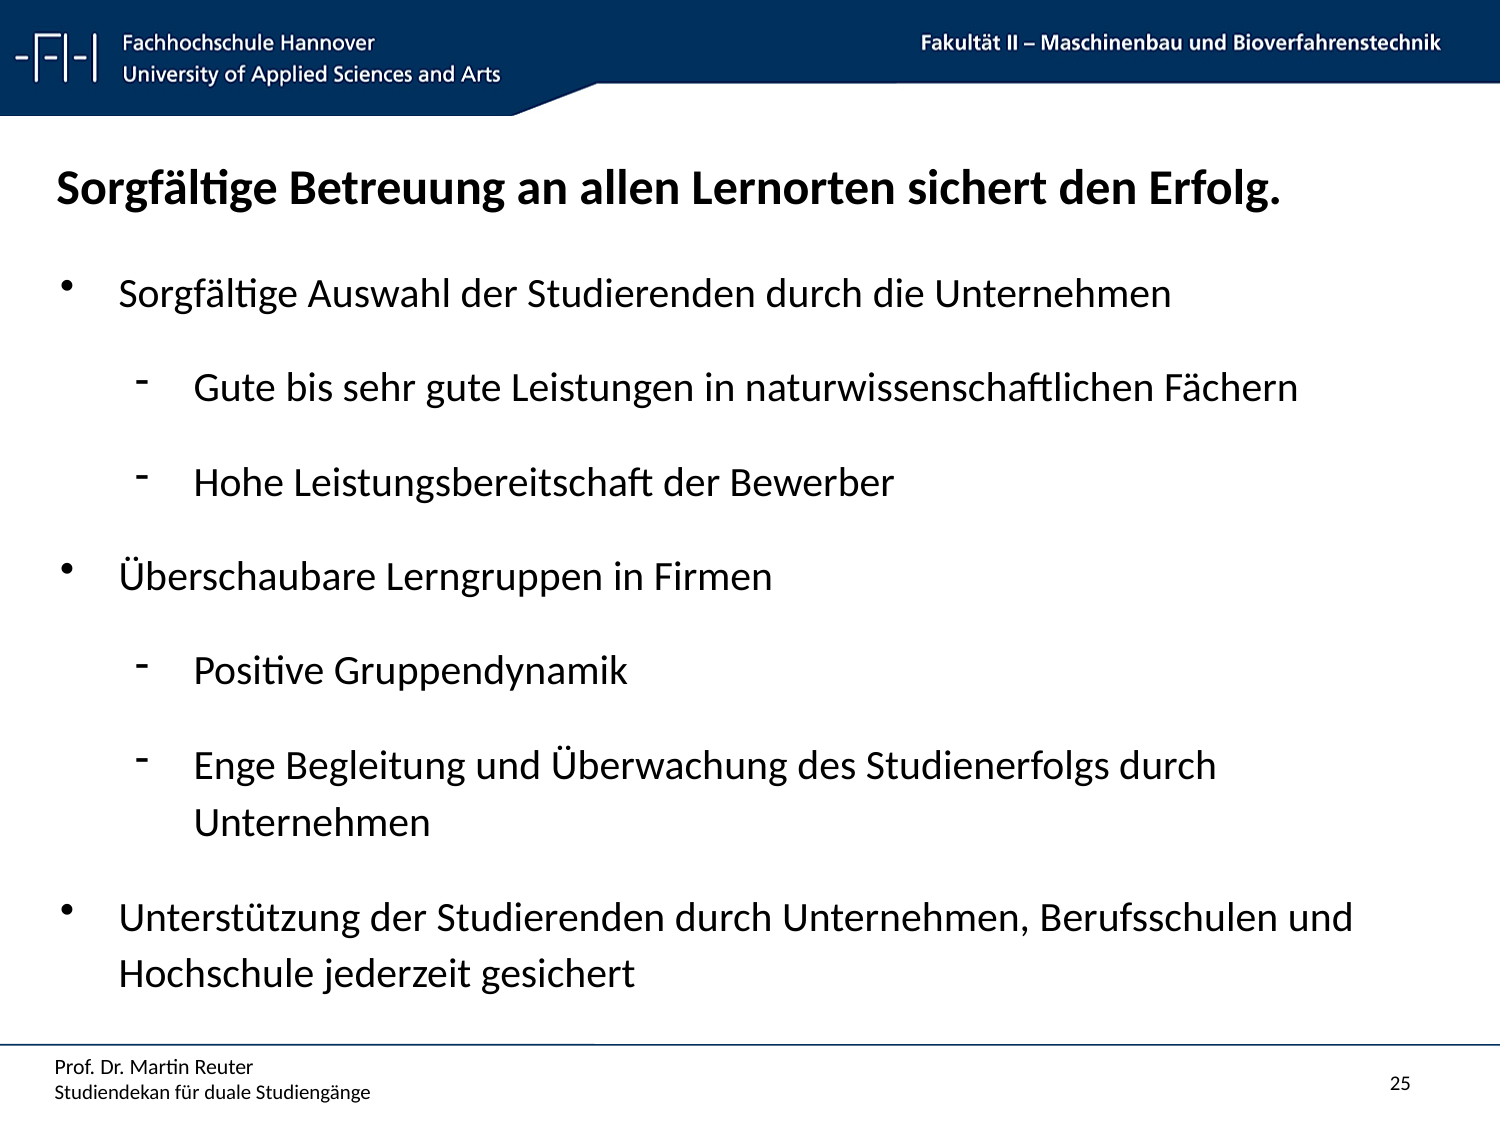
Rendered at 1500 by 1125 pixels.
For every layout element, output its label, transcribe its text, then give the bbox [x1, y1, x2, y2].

text_box Sorgfältige Auswahl der Studierenden durch die Unternehmen Gute bis sehr gute Leistungen in naturwissenschaftlichen Fächern Hohe Leistungsbereitschaft der Bewerber Überschaubare Lerngruppen in Firmen Positive Gruppendynamik Enge Begleitung und Überwachung des Studienerfolgs durch Unternehmen Unterstützung der Studierenden durch Unternehmen, Berufsschulen und Hochschule jederzeit gesichert [45, 250, 1459, 1004]
picture [0, 0, 1500, 116]
text_box Sorgfältige Betreuung an allen Lernorten sichert den Erfolg. [41, 147, 1459, 223]
